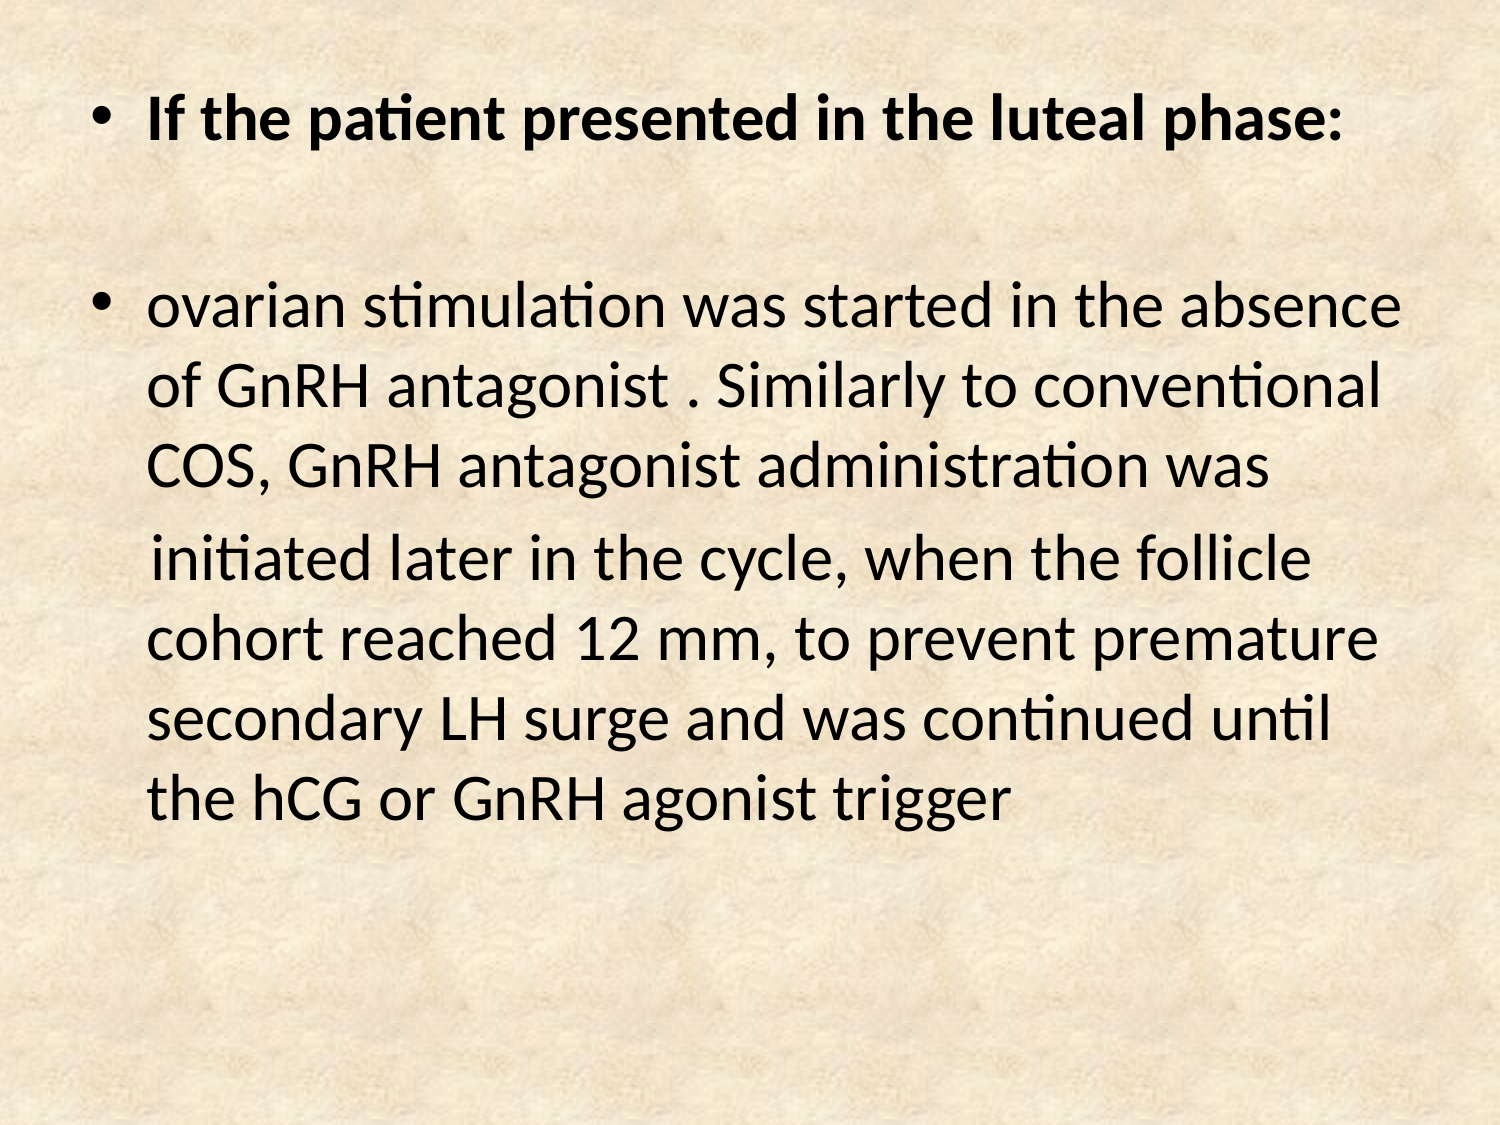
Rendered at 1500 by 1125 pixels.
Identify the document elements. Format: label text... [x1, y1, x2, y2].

list If the patient presented in the luteal phase: ovarian stimulation was started in the absence of GnRH antagonist . Similarly to conventional COS, GnRH antagonist administration was initiated later in the cycle, when the follicle cohort reached 12 mm, to prevent premature secondary LH surge and was continued until the hCG or GnRH agonist trigger [75, 66, 1425, 1005]
